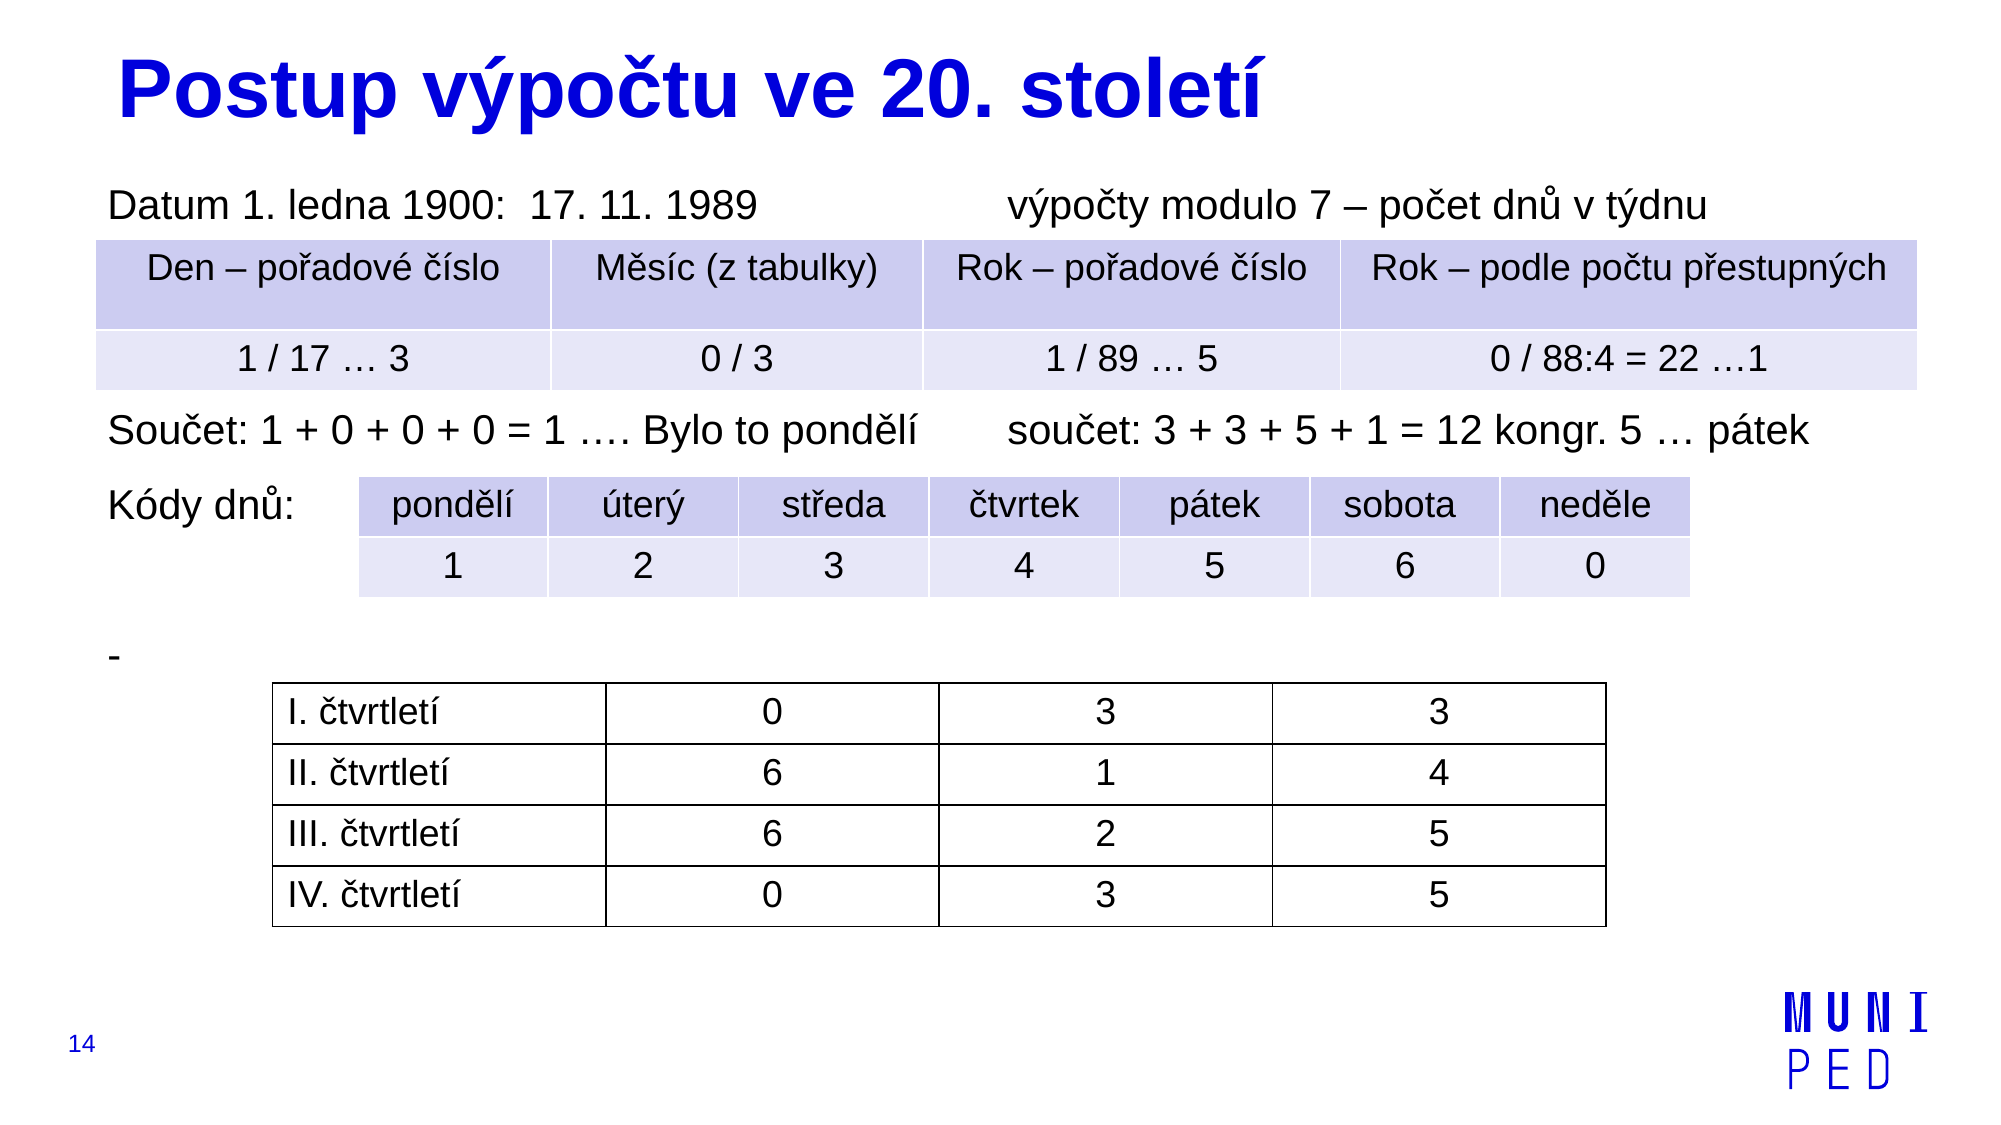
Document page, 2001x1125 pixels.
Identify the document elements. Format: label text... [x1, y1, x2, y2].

table_cell 6 [1311, 538, 1499, 597]
table_header čtvrtek [930, 477, 1119, 536]
table_header Měsíc (z tabulky) [552, 240, 922, 329]
table_header 3 [1273, 684, 1605, 743]
table_cell 6 [607, 745, 938, 804]
table_cell 0 [607, 867, 938, 926]
table_cell 2 [940, 806, 1272, 865]
list Datum 1. ledna 1900: 17. 11. 1989 výpočty modulo 7 – počet dnů v týdnu Součet: 1 + 0 + 0 + 0 = 1 …. Bylo to pondělí součet: 3 + 3 + 5 + 1 = 12 kongr. 5 … pátek Kódy dnů: - [95, 391, 1905, 973]
table_header úterý [549, 477, 738, 536]
table_cell IV. čtvrtletí [273, 867, 605, 926]
table_cell 4 [930, 538, 1119, 597]
table_header neděle [1501, 477, 1690, 536]
table_header pondělí [359, 477, 547, 536]
table_cell 1 / 89 … 5 [924, 331, 1340, 390]
table_cell 5 [1273, 867, 1605, 926]
table_cell 6 [607, 806, 938, 865]
list Datum 1. ledna 1900: 17. 11. 1989 výpočty modulo 7 – počet dnů v týdnu Součet: 1 + 0 + 0 + 0 = 1 …. Bylo to pondělí součet: 3 + 3 + 5 + 1 = 12 kongr. 5 … pátek Kódy dnů: - [95, 152, 1905, 238]
table_cell 1 / 17 … 3 [96, 331, 550, 390]
table_cell 3 [739, 538, 928, 597]
table_cell 1 [359, 538, 547, 597]
table_header Den – pořadové číslo [96, 240, 550, 329]
table_cell 0 / 88:4 = 22 …1 [1341, 331, 1917, 390]
table_header Rok – pořadové číslo [924, 240, 1340, 329]
table_header I. čtvrtletí [273, 684, 605, 743]
title Postup výpočtu ve 20. století [117, 50, 1882, 125]
table_cell 0 / 3 [552, 331, 922, 390]
table_cell 5 [1273, 806, 1605, 865]
table_header sobota [1311, 477, 1499, 536]
table_cell 2 [549, 538, 738, 597]
table_cell 1 [940, 745, 1272, 804]
table_header Rok – podle počtu přestupných [1341, 240, 1917, 329]
slide_number 14 [67, 1021, 110, 1063]
table_cell III. čtvrtletí [273, 806, 605, 865]
table_cell 4 [1273, 745, 1605, 804]
table_cell II. čtvrtletí [273, 745, 605, 804]
table_header pátek [1120, 477, 1309, 536]
table_header 3 [940, 684, 1272, 743]
table_cell 3 [940, 867, 1272, 926]
table_cell 5 [1120, 538, 1309, 597]
table_header středa [739, 477, 928, 536]
table_header 0 [607, 684, 938, 743]
table_cell 0 [1501, 538, 1690, 597]
